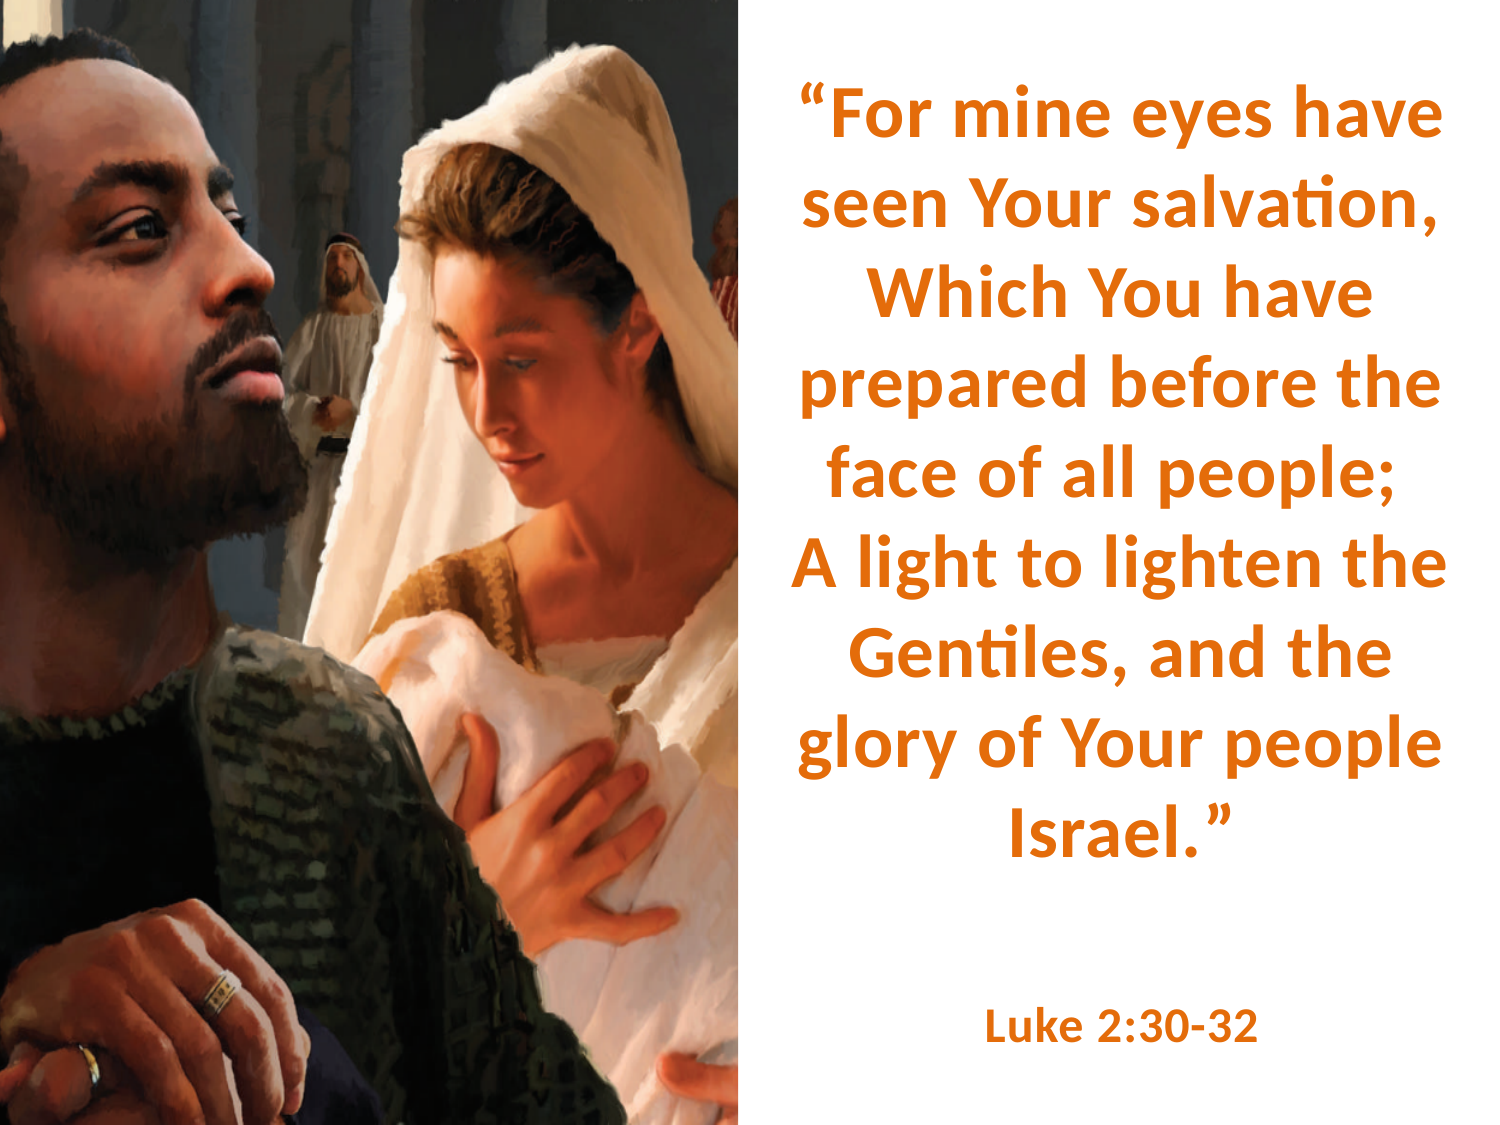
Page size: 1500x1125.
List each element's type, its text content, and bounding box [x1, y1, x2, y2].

text_box “For mine eyes have seen Your salvation, Which You have prepared before the face of all people; A light to lighten the Gentiles, and the glory of Your people Israel.” Luke 2:30-32 [761, 55, 1482, 1060]
picture [0, 0, 739, 1125]
